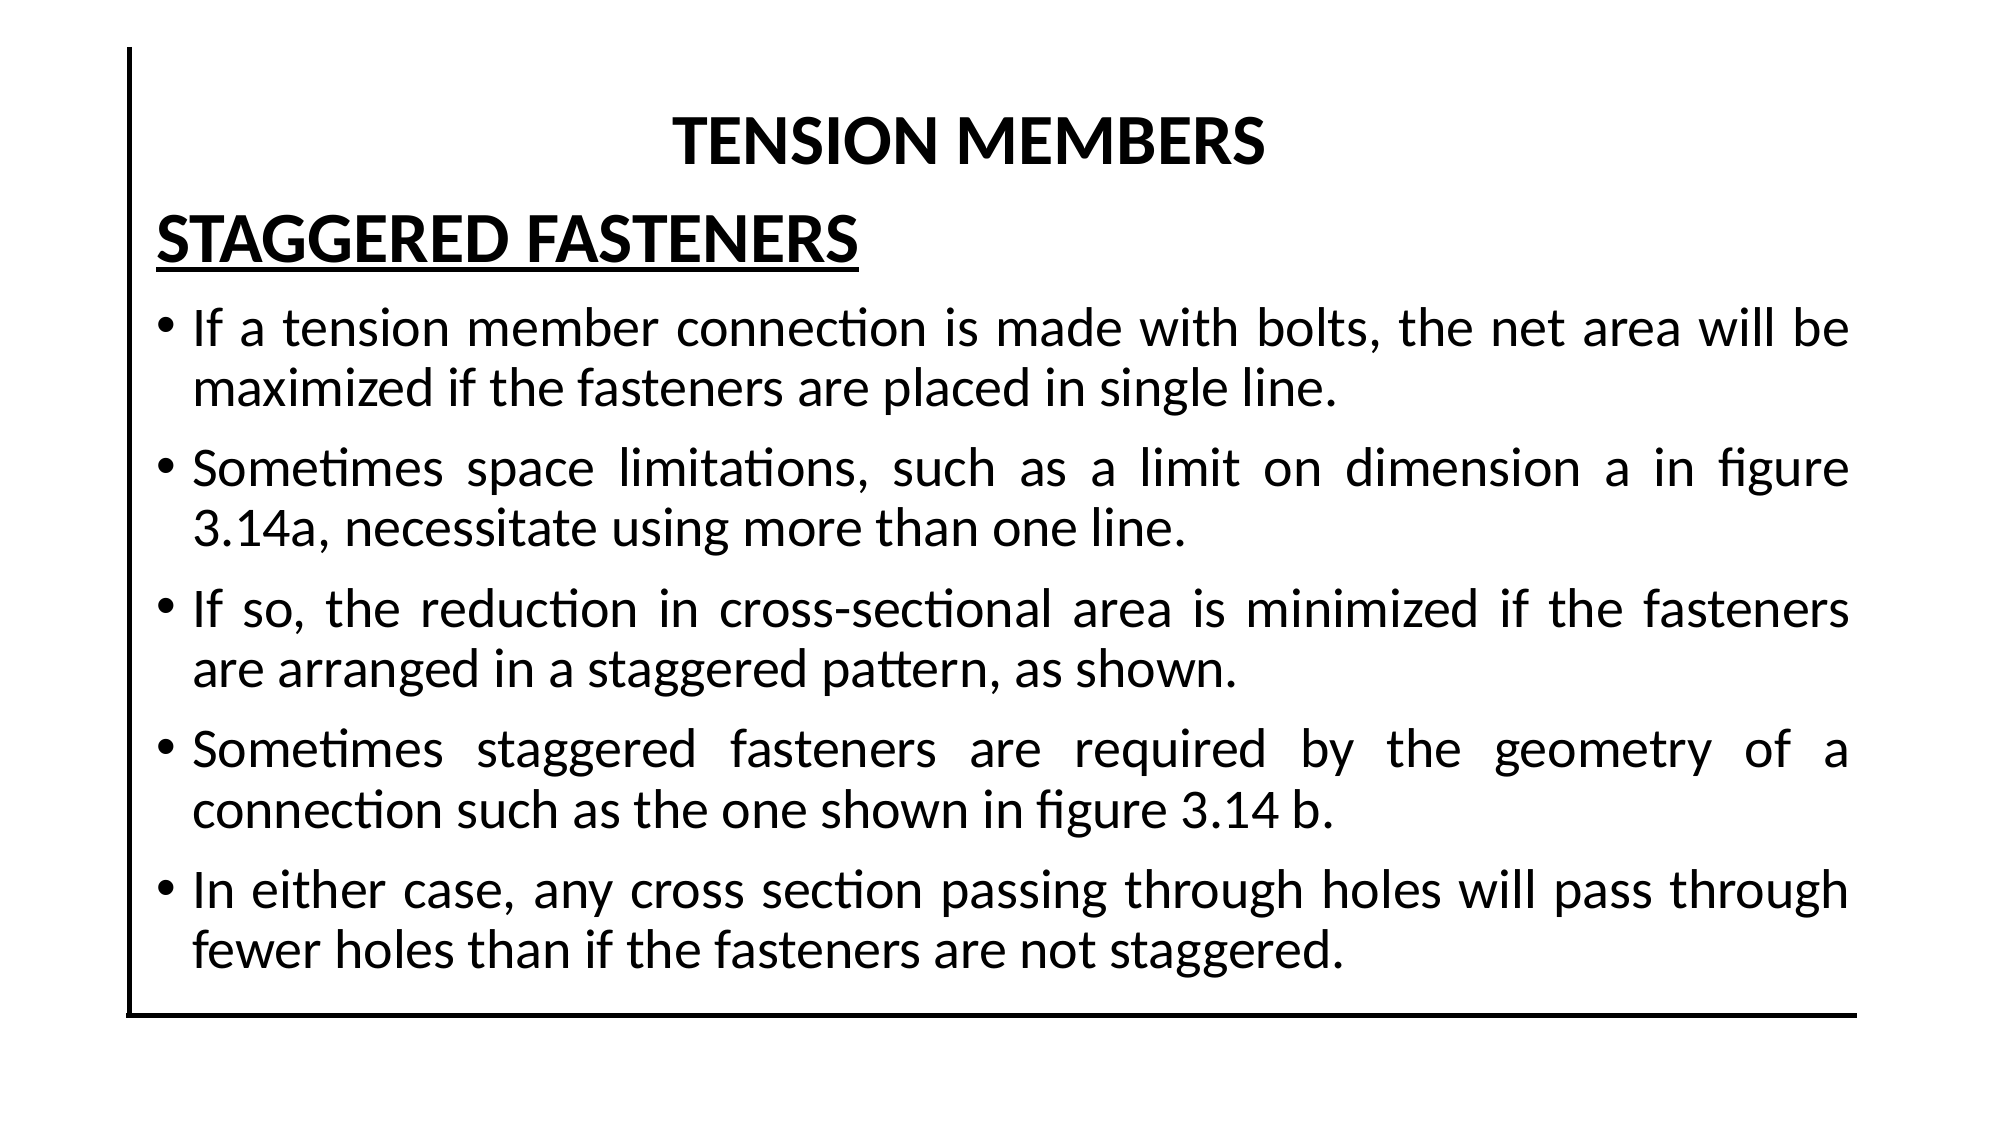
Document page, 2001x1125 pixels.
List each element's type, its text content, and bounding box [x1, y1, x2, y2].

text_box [125, 46, 129, 914]
list TENSION MEMBERS STAGGERED FASTENERS If a tension member connection is made with bolts, the net area will be maximized if the fasteners are placed in single line. Sometimes space limitations, such as a limit on dimension a in figure 3.14a, necessitate using more than one line. If so, the reduction in cross-sectional area is minimized if the fasteners are arranged in a staggered pattern, as shown. Sometimes staggered fasteners are required by the geometry of a connection such as the one shown in figure 3.14 b. In either case, any cross section passing through holes will pass through fewer holes than if the fasteners are not staggered. [140, 22, 1867, 991]
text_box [130, 46, 138, 914]
